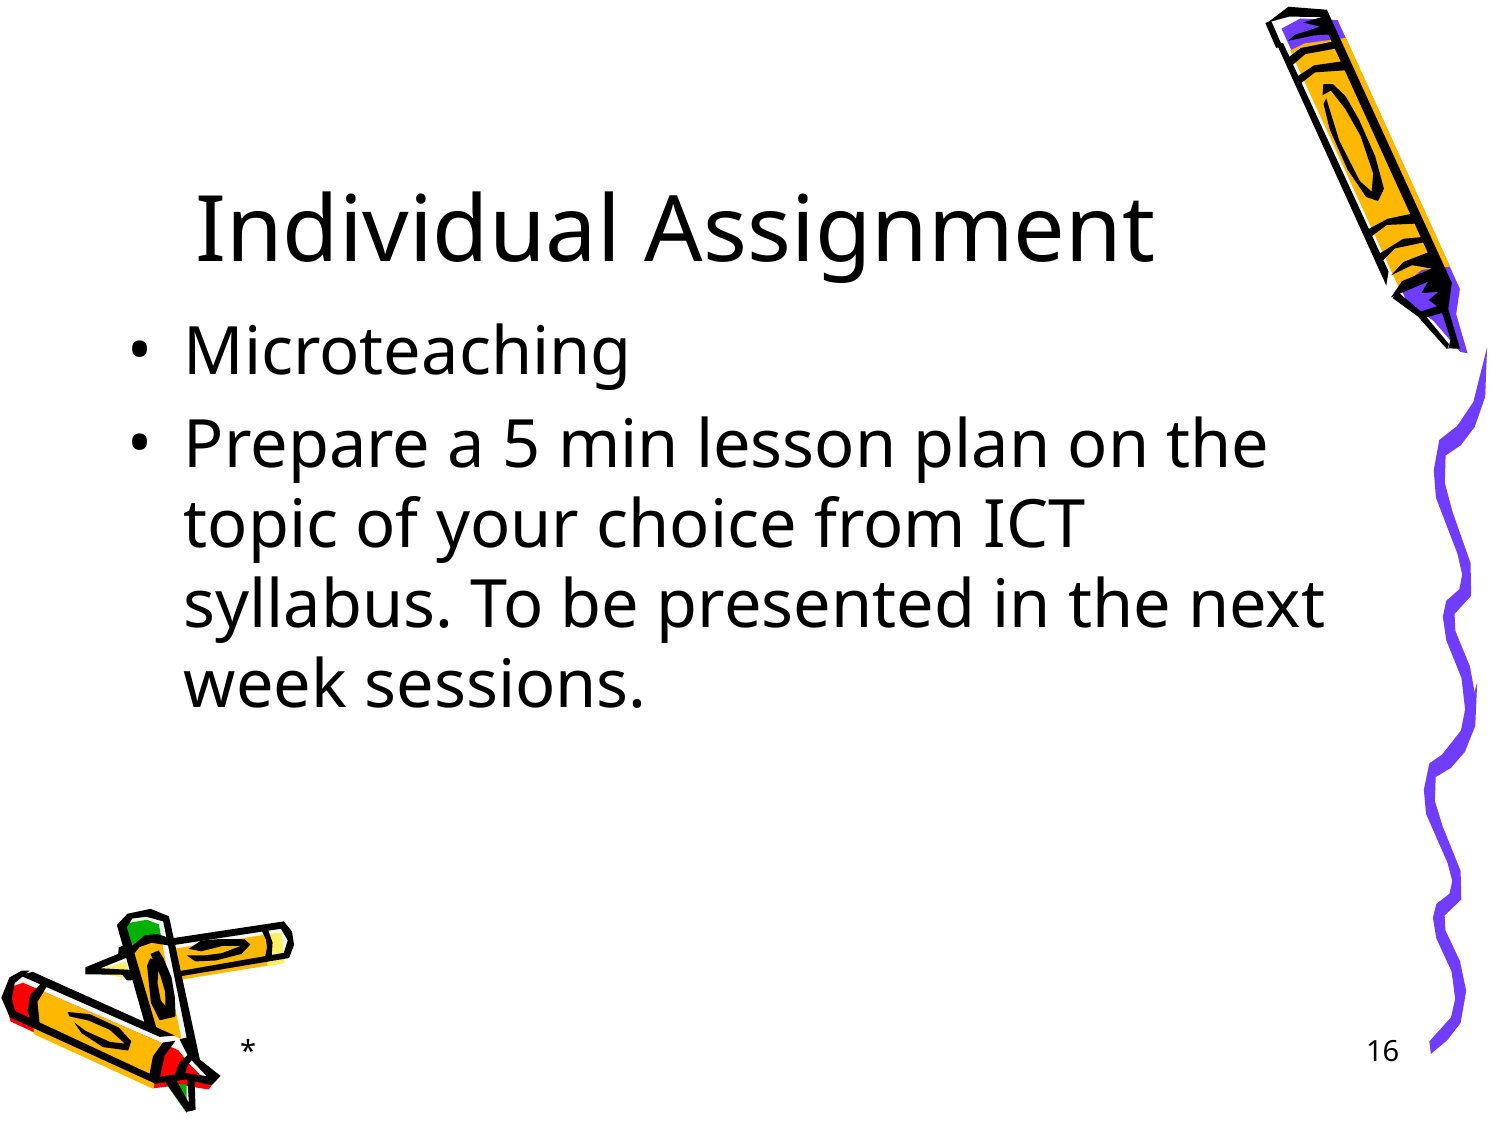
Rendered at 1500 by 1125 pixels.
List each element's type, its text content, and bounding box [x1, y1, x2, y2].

title Individual Assignment [112, 24, 1240, 288]
text_box ‹#› [1102, 1024, 1415, 1100]
text_box * [224, 1024, 538, 1100]
list Microteaching Prepare a 5 min lesson plan on the topic of your choice from ICT syllabus. To be presented in the next week sessions. [112, 299, 1375, 900]
